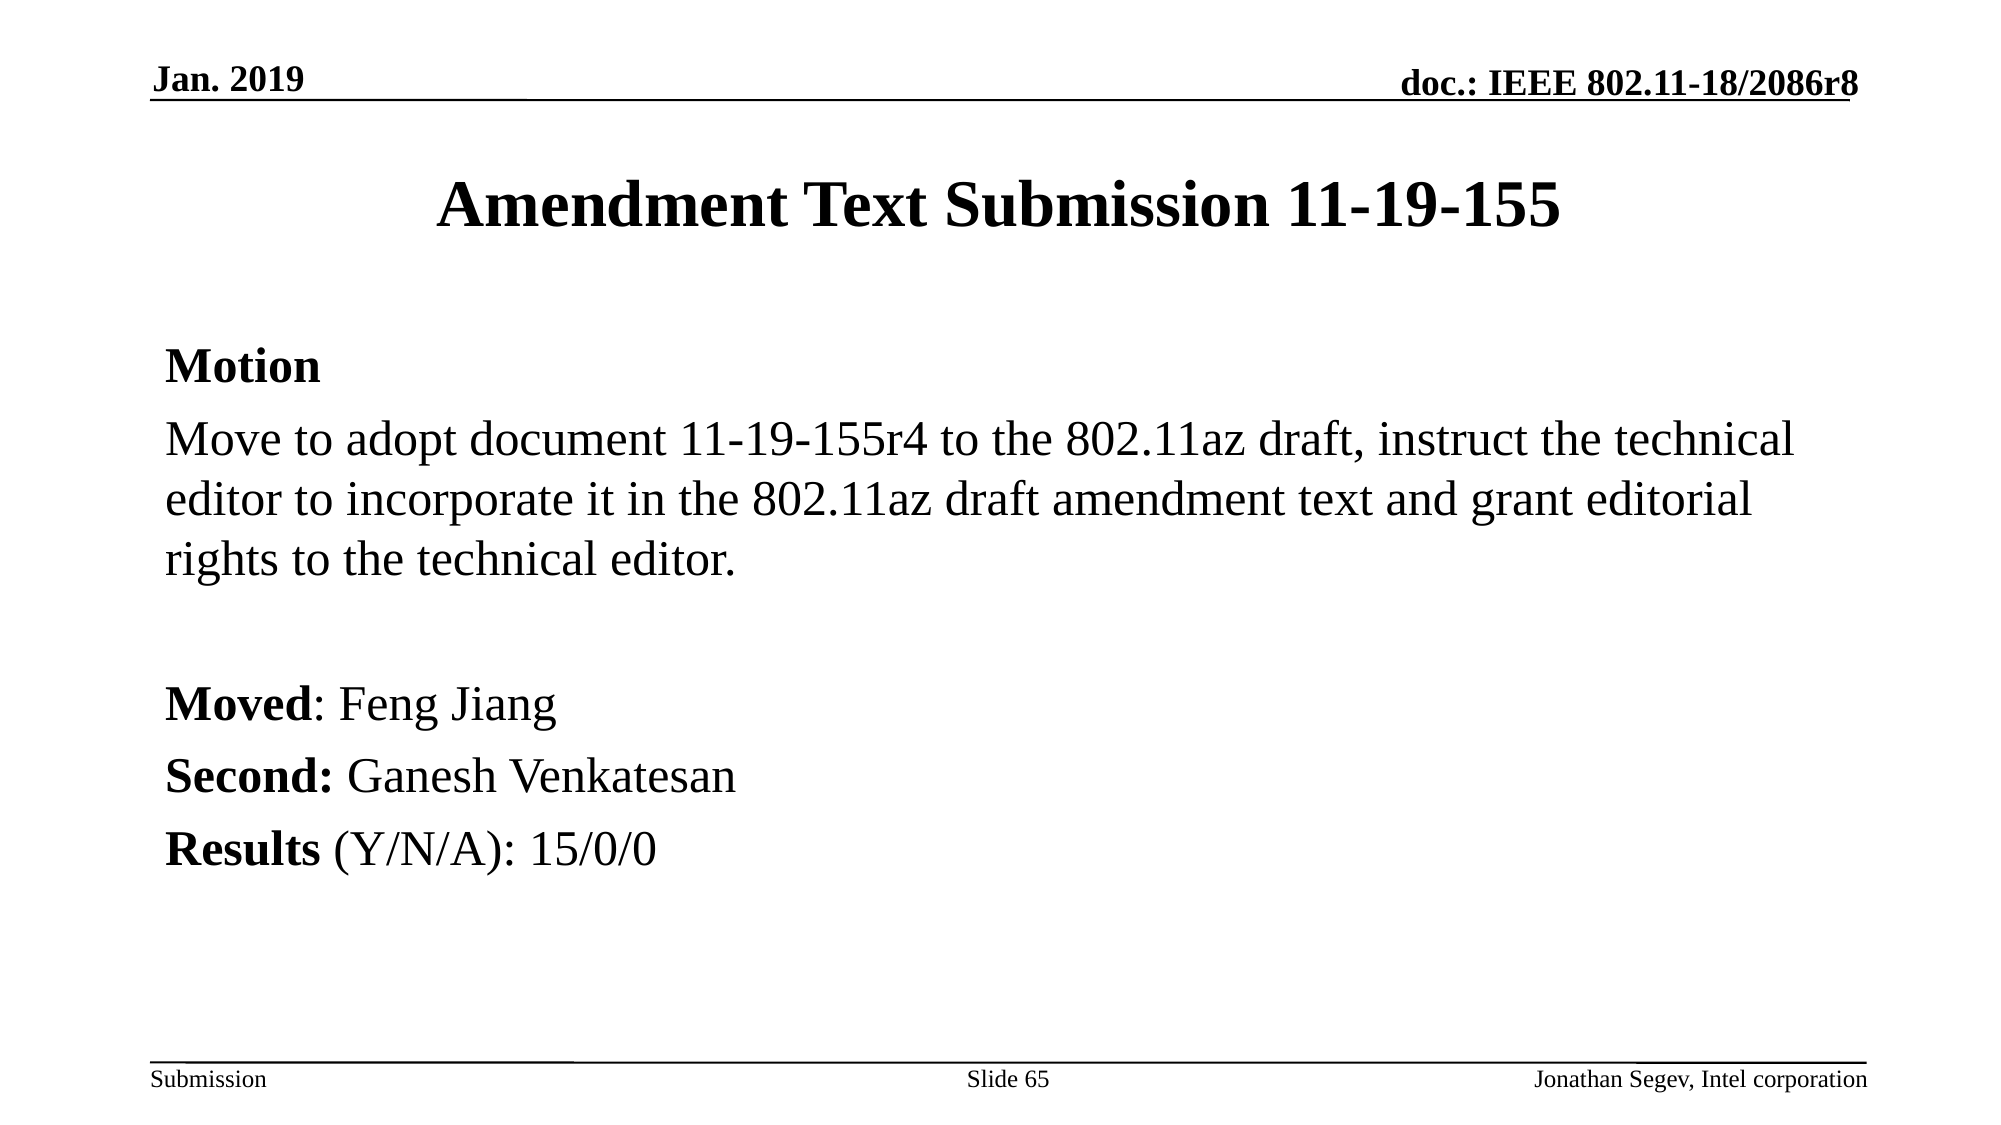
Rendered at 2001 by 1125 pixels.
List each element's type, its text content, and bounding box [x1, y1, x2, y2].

slide_number Slide 65 [950, 1061, 1067, 1123]
footer Jonathan Segev, Intel corporation [1171, 1061, 1869, 1093]
title Amendment Text Submission 11-19-155 [149, 112, 1850, 288]
list Motion Move to adopt document 11-19-155r4 to the 802.11az draft, instruct the technical editor to incorporate it in the 802.11az draft amendment text and grant editorial rights to the technical editor. Moved: Feng Jiang Second: Ganesh Venkatesan Results (Y/N/A): 15/0/0 [149, 324, 1850, 1000]
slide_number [152, 54, 563, 100]
